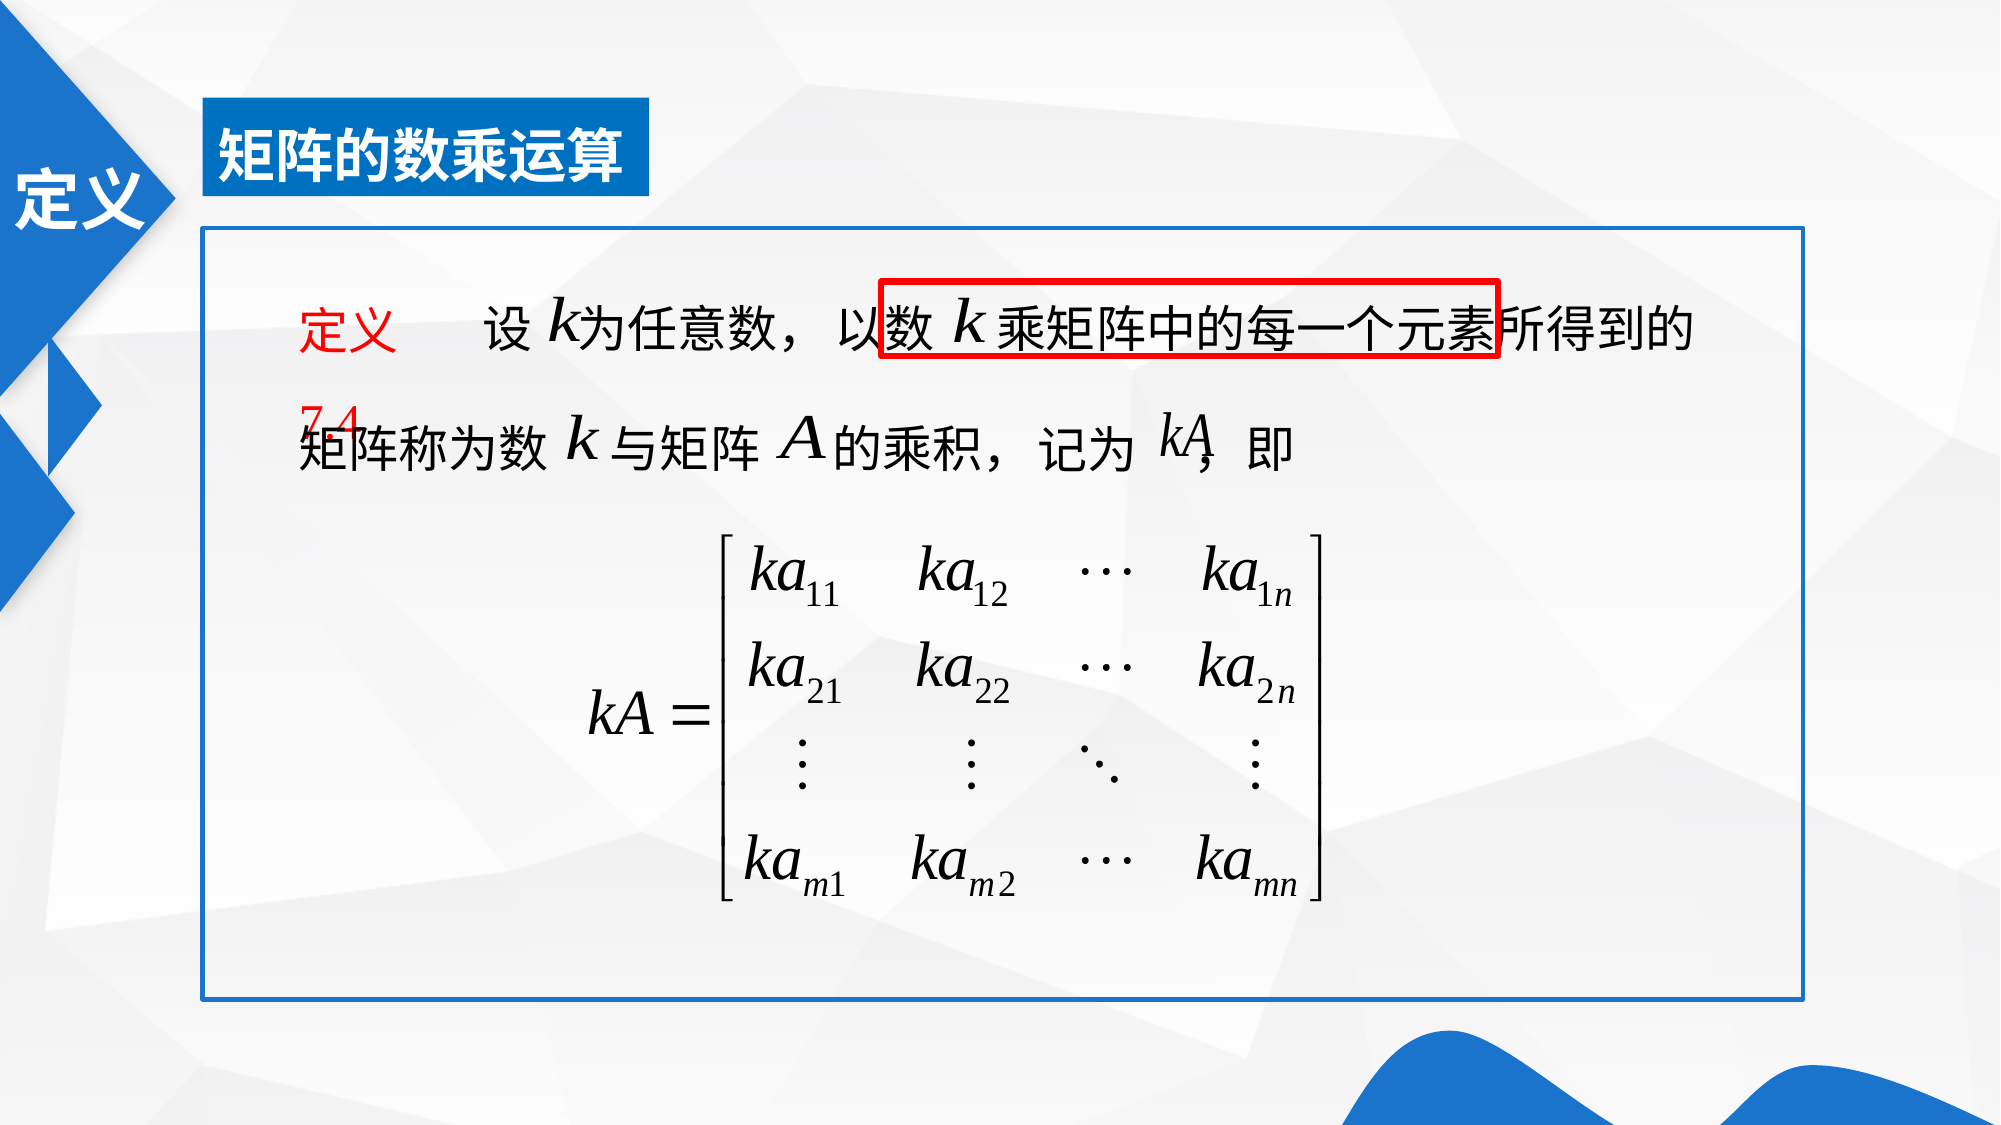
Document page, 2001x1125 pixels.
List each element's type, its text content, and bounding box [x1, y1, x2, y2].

picture [0, 0, 2000, 1125]
picture [0, 344, 48, 475]
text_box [578, 520, 1346, 918]
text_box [819, 259, 1721, 367]
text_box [283, 379, 1143, 487]
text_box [1143, 380, 1265, 477]
text_box 矩阵的数乘运算 [202, 97, 650, 197]
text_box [467, 260, 817, 358]
text_box 定义7.4 [283, 262, 478, 379]
text_box [200, 226, 1805, 1002]
text_box 即 [1264, 380, 1324, 485]
